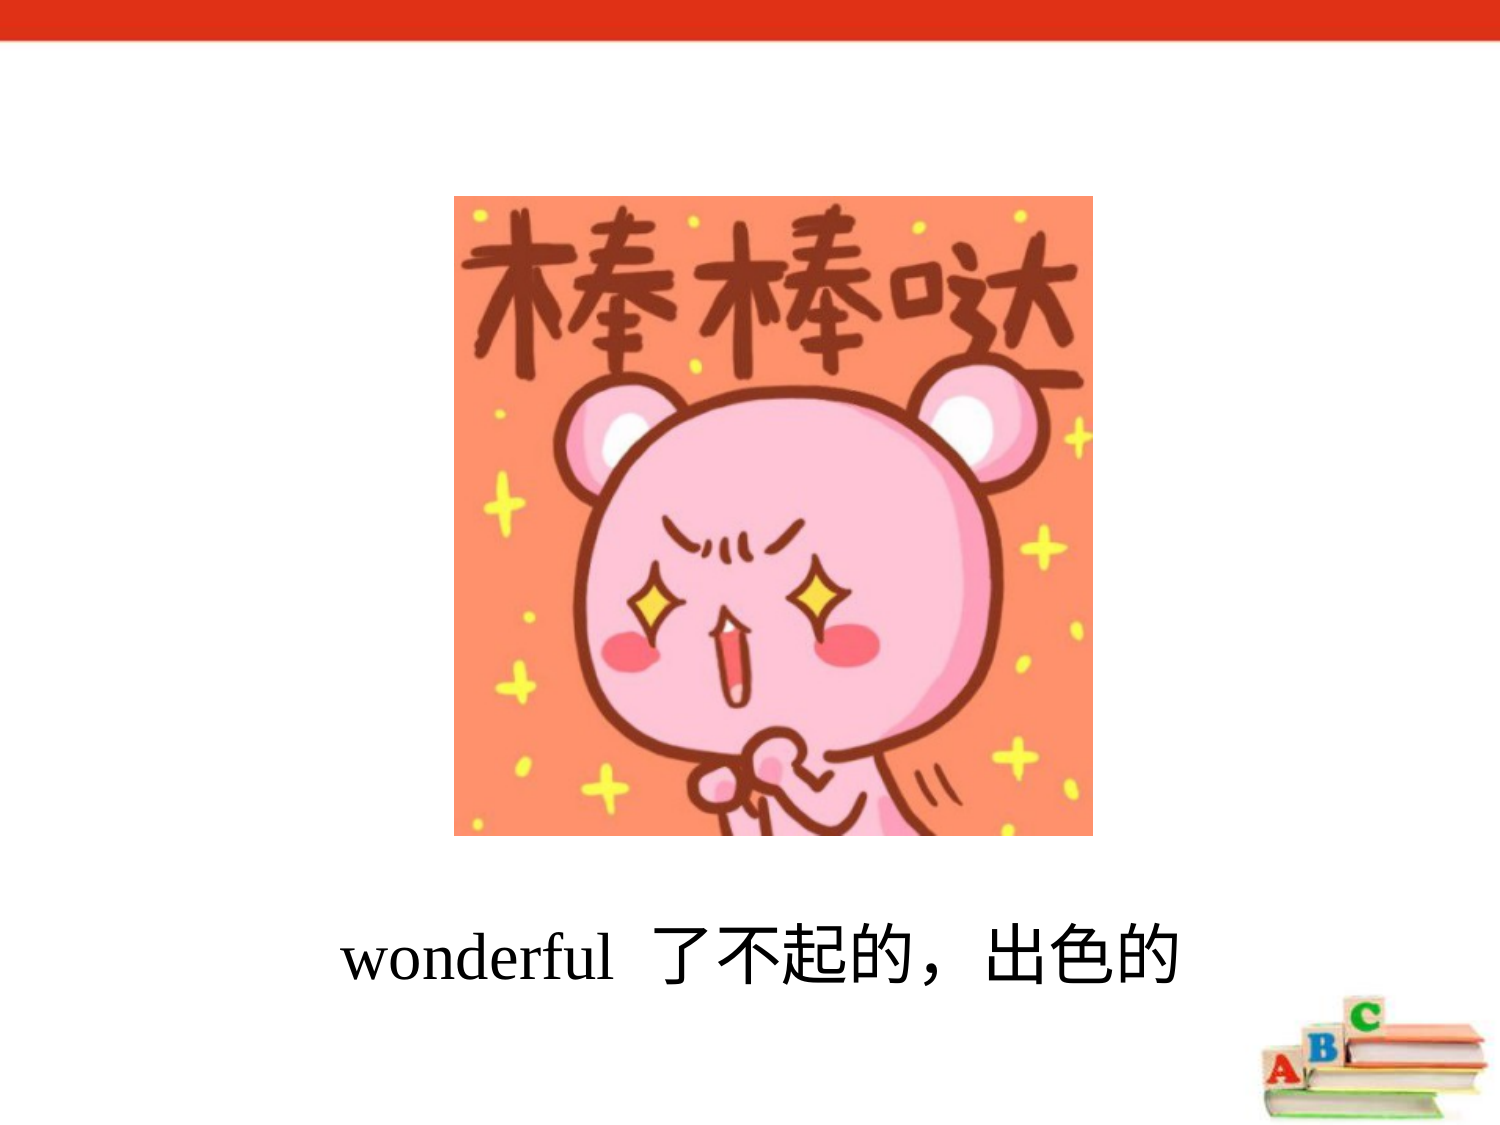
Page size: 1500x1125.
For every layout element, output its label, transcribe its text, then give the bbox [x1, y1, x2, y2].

picture [0, 0, 1500, 1125]
text_box wonderful 了不起的，出色的 [230, 905, 1294, 1000]
